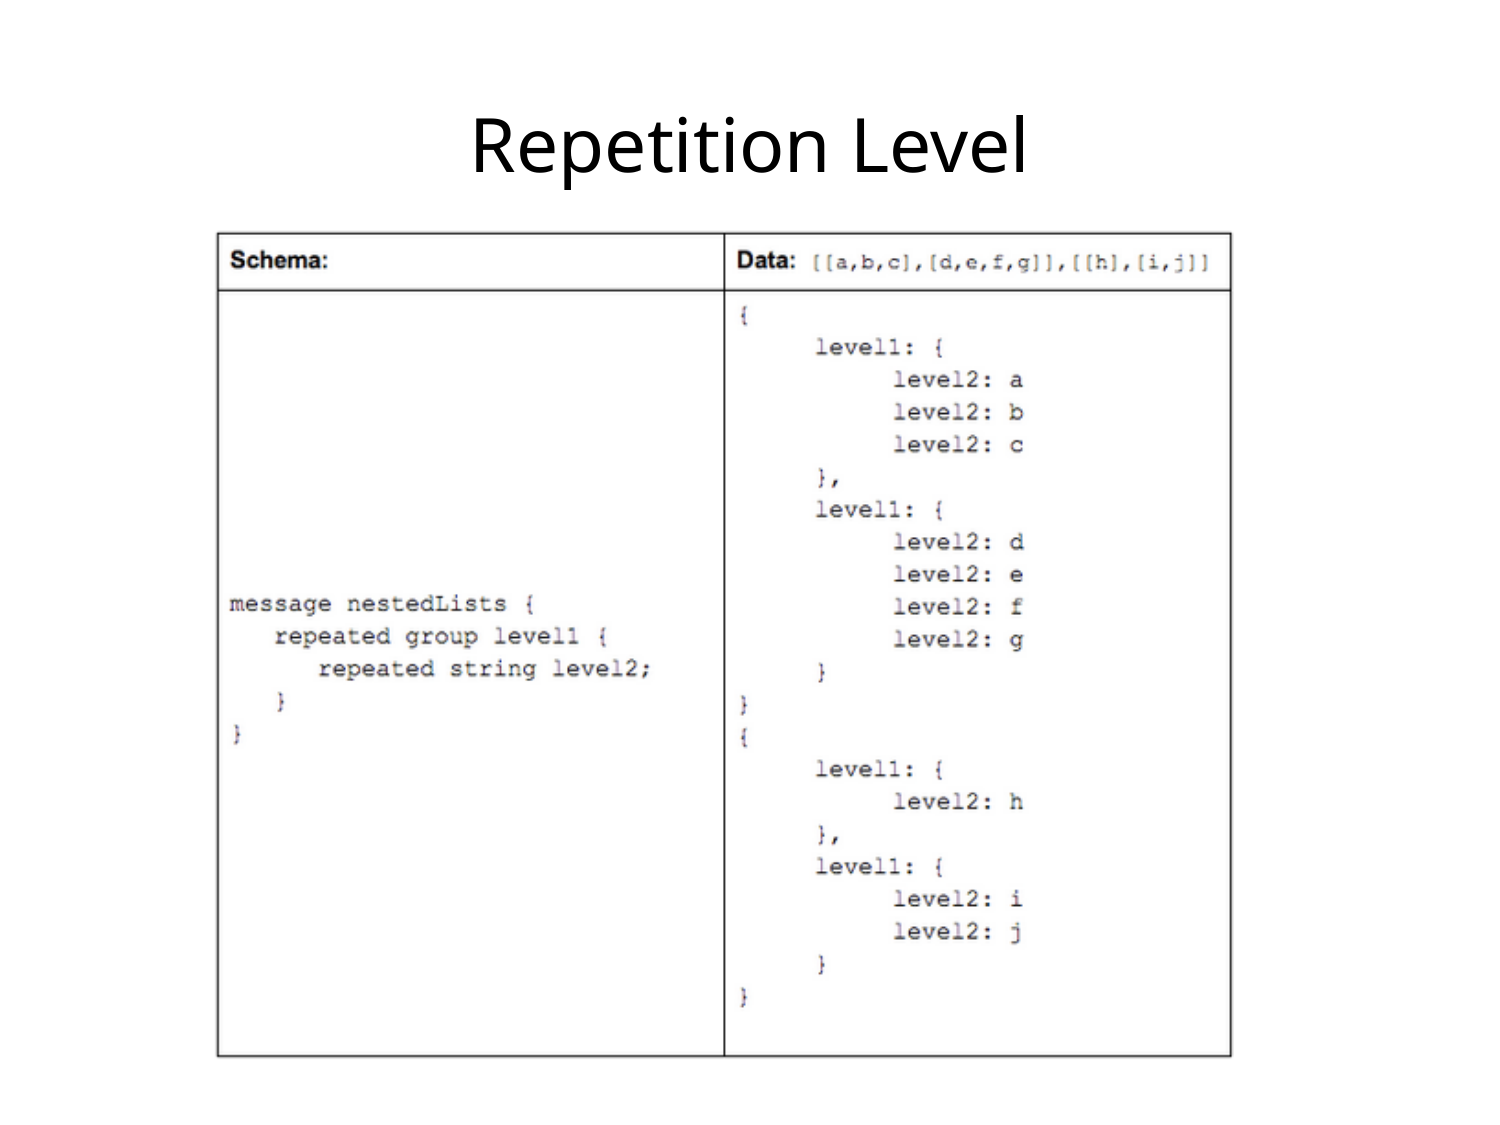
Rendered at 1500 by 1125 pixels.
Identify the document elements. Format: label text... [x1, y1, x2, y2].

text_box Repetition Level [0, 90, 1500, 203]
picture [212, 224, 1243, 1072]
